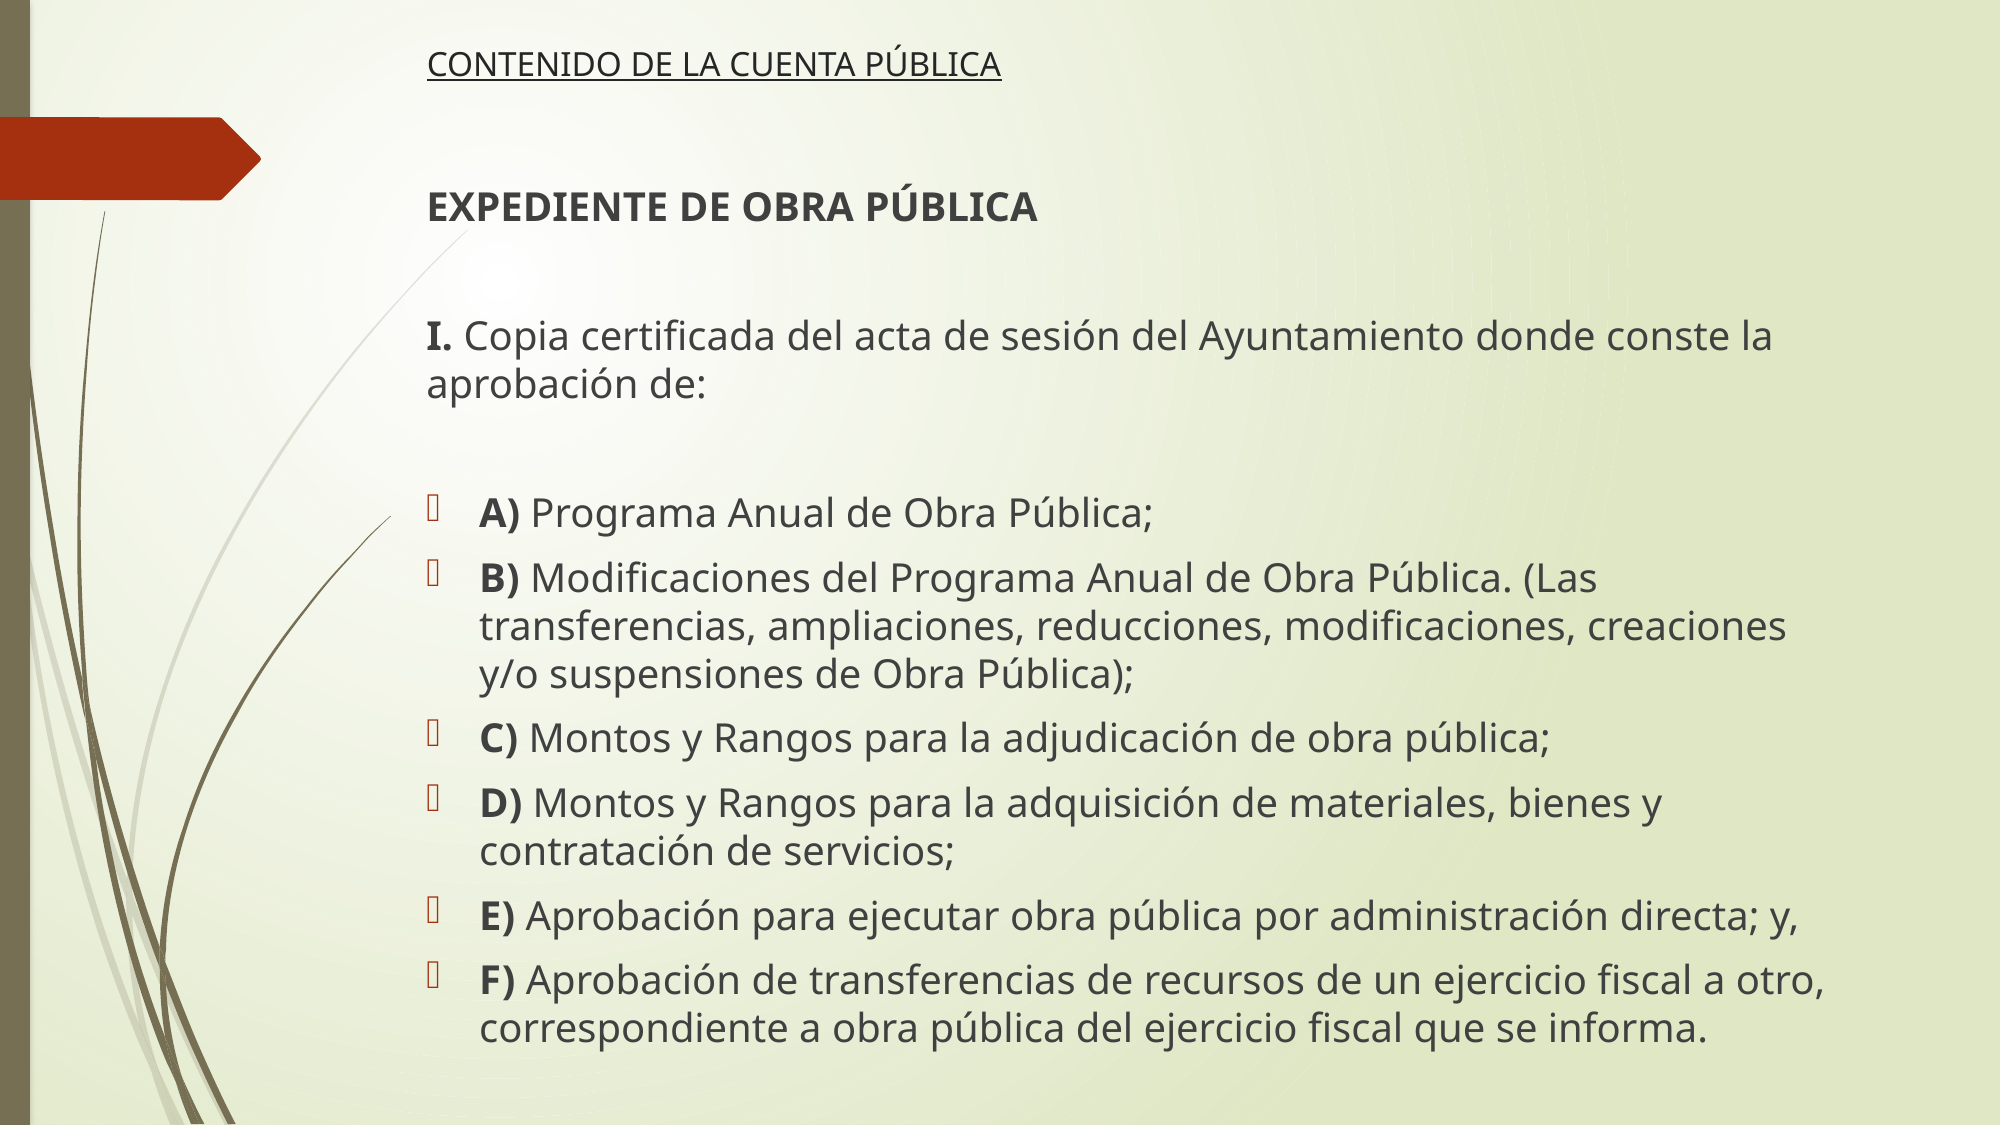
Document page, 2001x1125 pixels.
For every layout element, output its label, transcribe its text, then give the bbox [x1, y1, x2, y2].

text_box EXPEDIENTE DE OBRA PÚBLICA I. Copia certificada del acta de sesión del Ayuntamiento donde conste la aprobación de: A) Programa Anual de Obra Pública; B) Modificaciones del Programa Anual de Obra Pública. (Las transferencias, ampliaciones, reducciones, modificaciones, creaciones y/o suspensiones de Obra Pública); C) Montos y Rangos para la adjudicación de obra pública; D) Montos y Rangos para la adquisición de materiales, bienes y contratación de servicios; E) Aprobación para ejecutar obra pública por administración directa; y, F) Aprobación de transferencias de recursos de un ejercicio fiscal a otro, correspondiente a obra pública del ejercicio fiscal que se informa. [411, 173, 1871, 1060]
text_box CONTENIDO DE LA CUENTA PÚBLICA [411, 35, 1687, 107]
